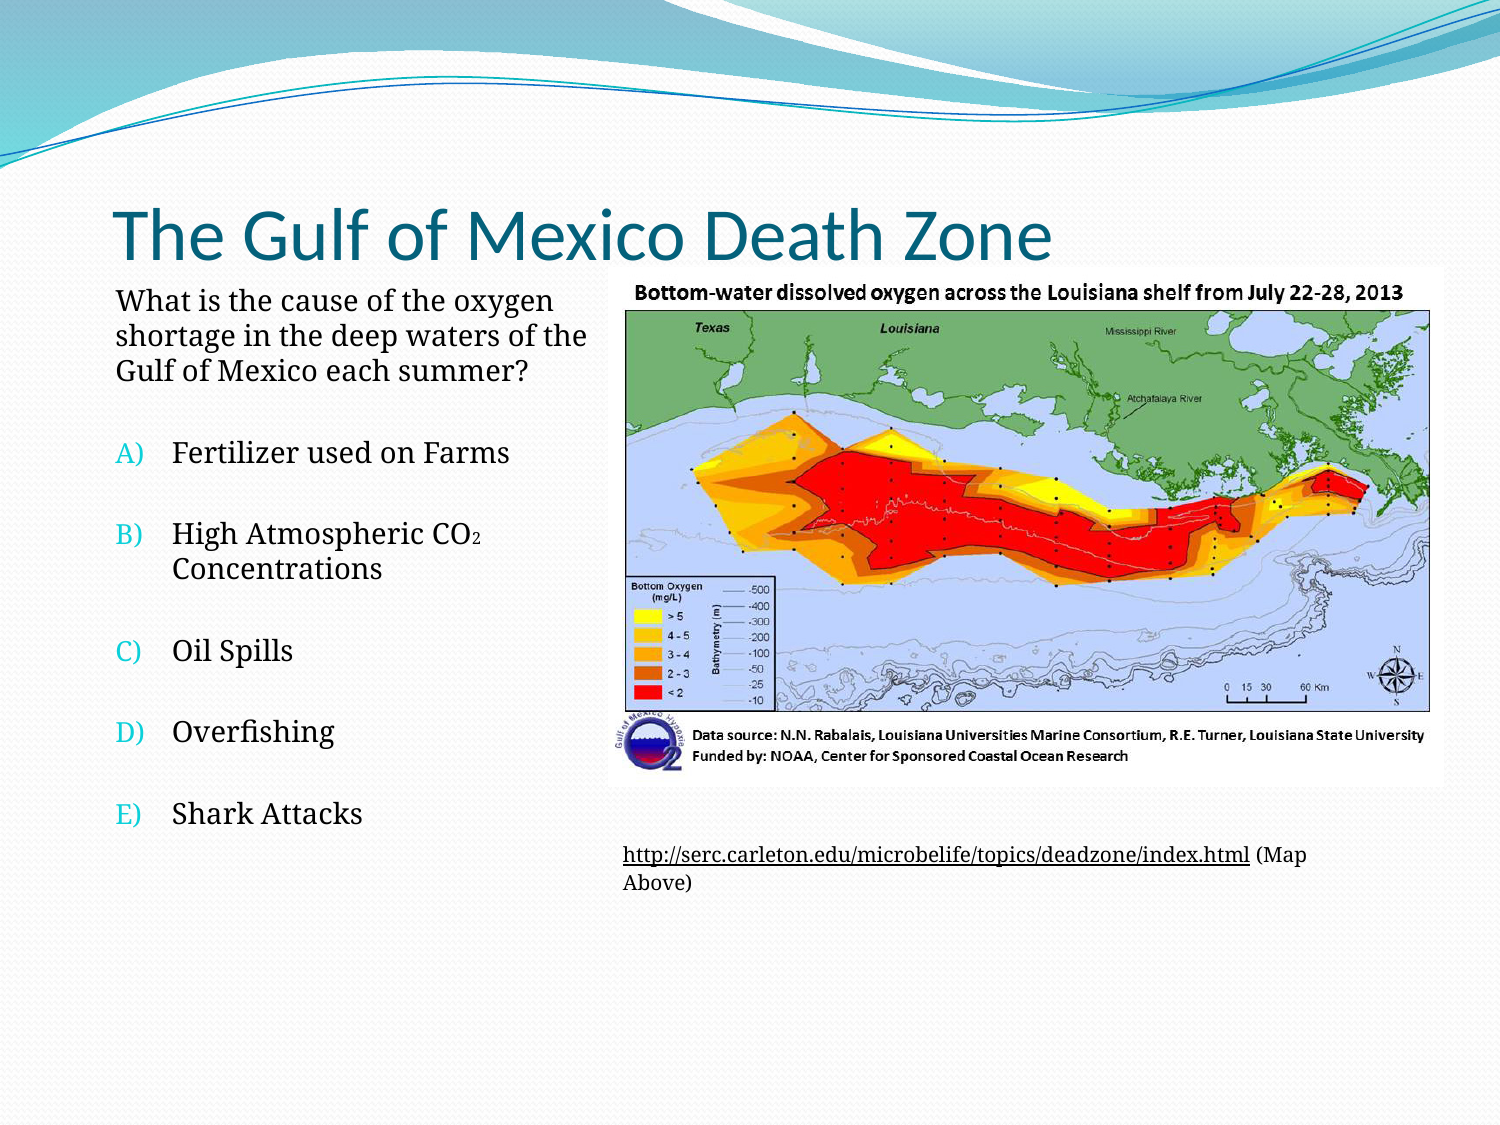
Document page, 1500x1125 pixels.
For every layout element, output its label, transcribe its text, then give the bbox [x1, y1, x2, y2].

title The Gulf of Mexico Death Zone [112, 84, 1436, 275]
list What is the cause of the oxygen shortage in the deep waters of the Gulf of Mexico each summer? Fertilizer used on Farms High Atmospheric CO2 Concentrations Oil Spills Overfishing Shark Attacks [112, 275, 621, 917]
picture [607, 266, 1445, 788]
text_box http://serc.carleton.edu/microbelife/topics/deadzone/index.html (Map Above) [608, 834, 1359, 903]
